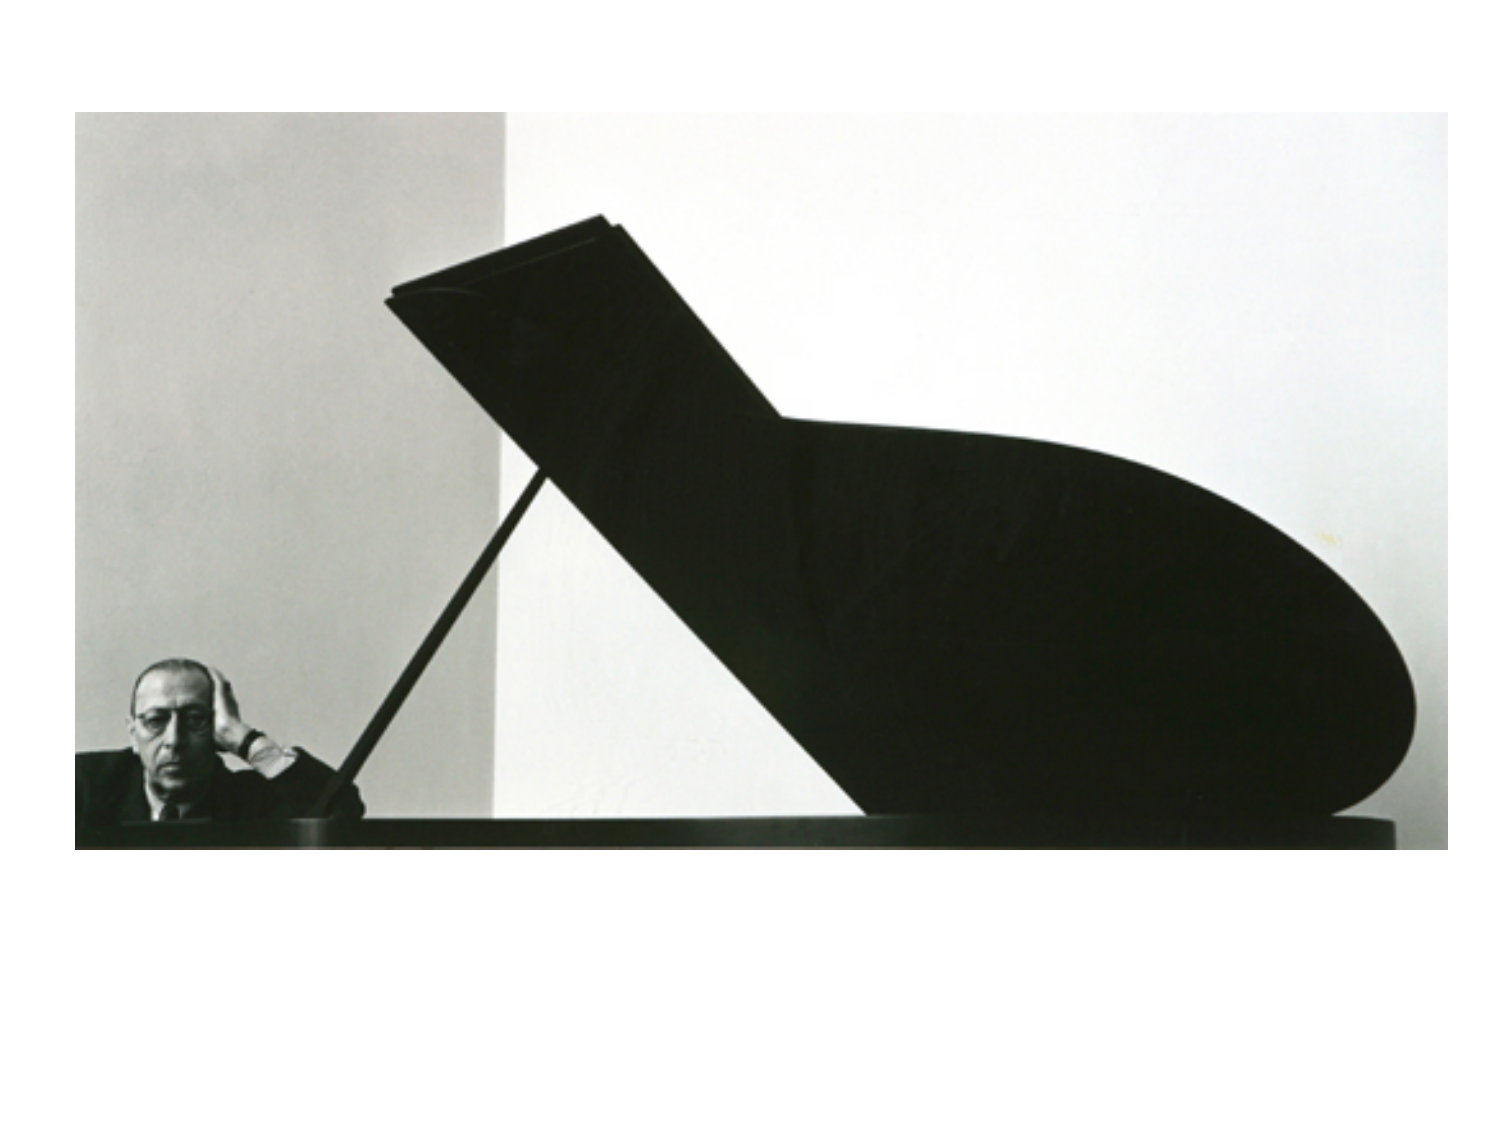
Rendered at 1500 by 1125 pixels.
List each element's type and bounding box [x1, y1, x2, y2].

picture [74, 112, 1448, 851]
